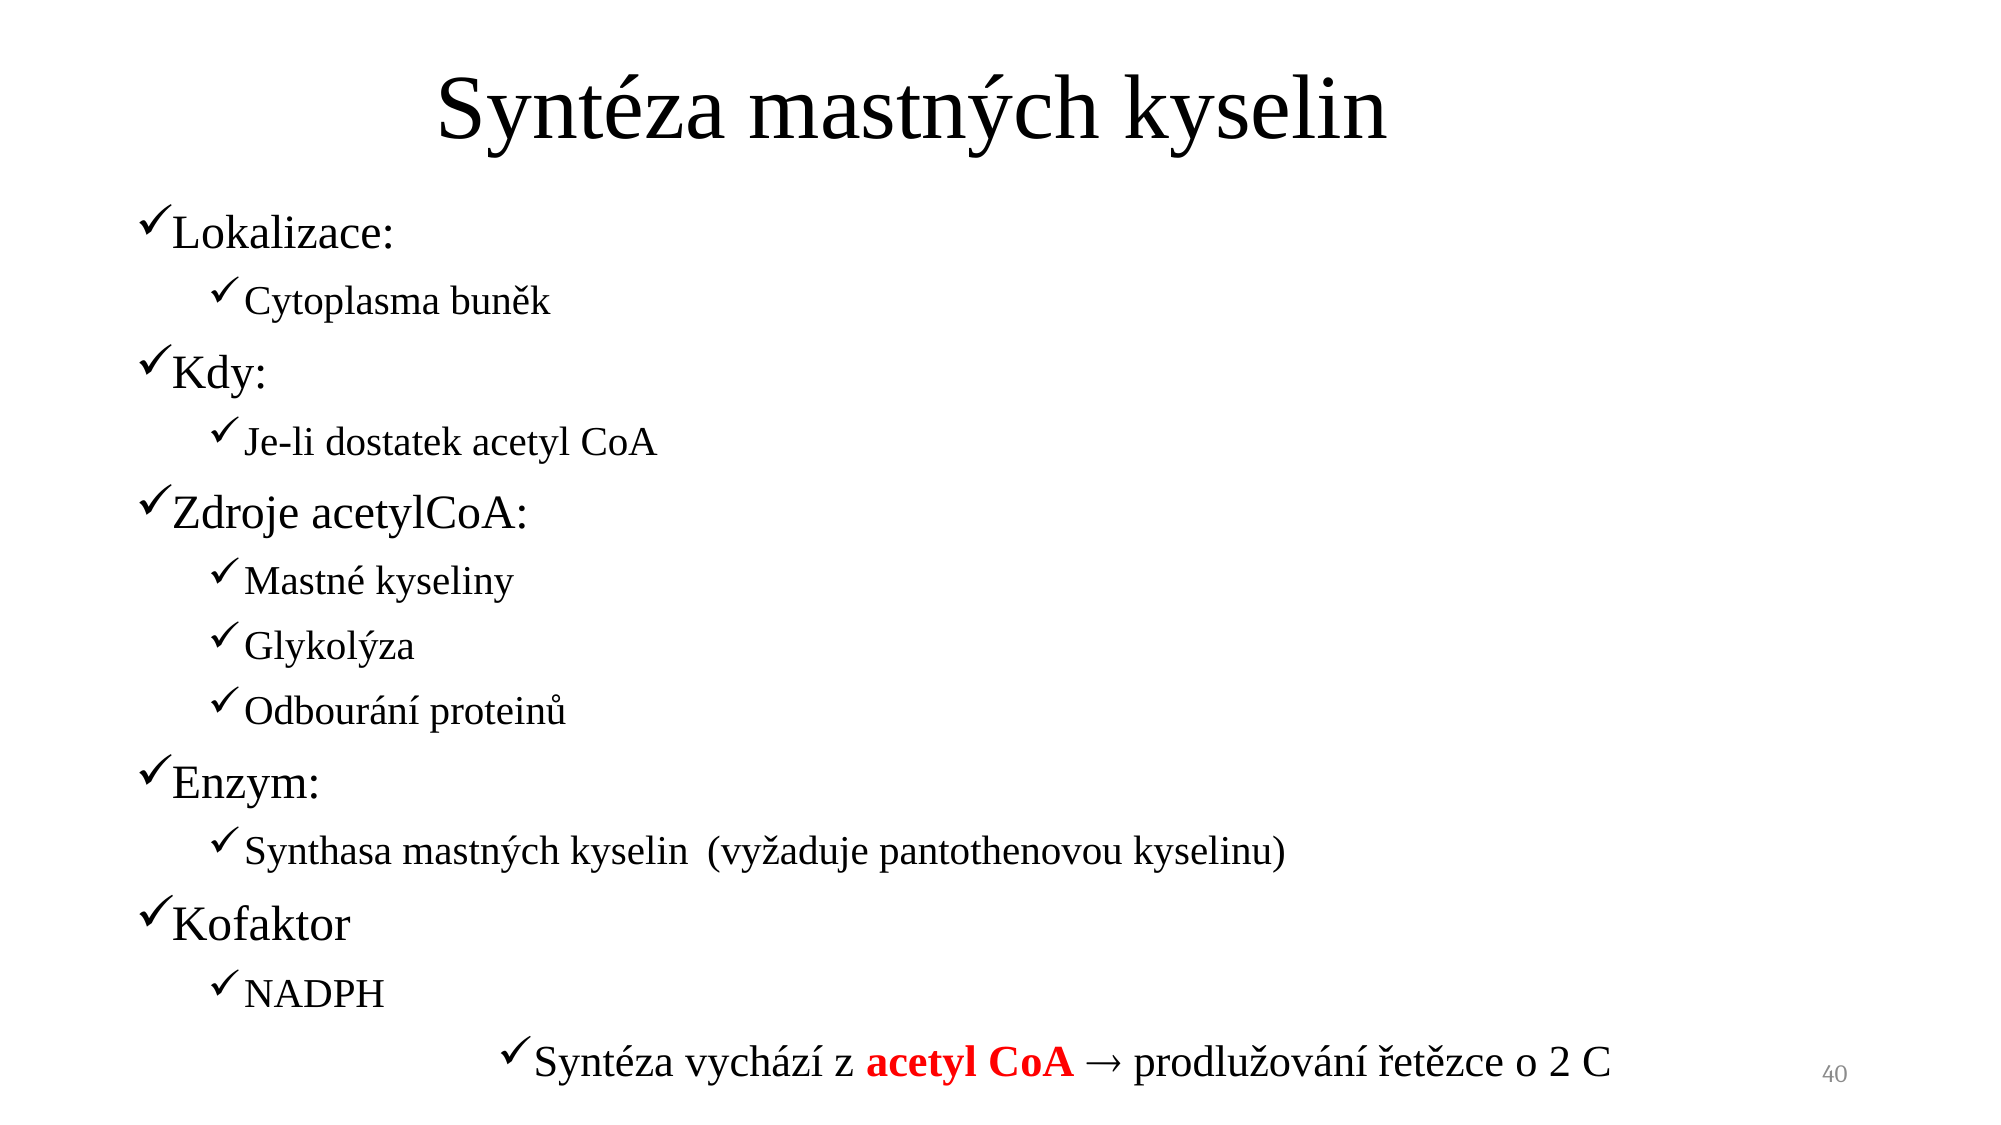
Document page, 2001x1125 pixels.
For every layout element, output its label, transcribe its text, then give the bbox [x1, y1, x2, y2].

title Syntéza mastných kyselin [120, 7, 1846, 211]
slide_number 40 [1412, 1042, 1863, 1103]
list Lokalizace: Cytoplasma buněk Kdy: Je-li dostatek acetyl CoA Zdroje acetylCoA: Mastné kyseliny Glykolýza Odbourání proteinů Enzym: Synthasa mastných kyselin (vyžaduje pantothenovou kyselinu) Kofaktor NADPH Syntéza vychází z acetyl CoA  prodlužování řetězce o 2 C [120, 200, 1874, 1103]
